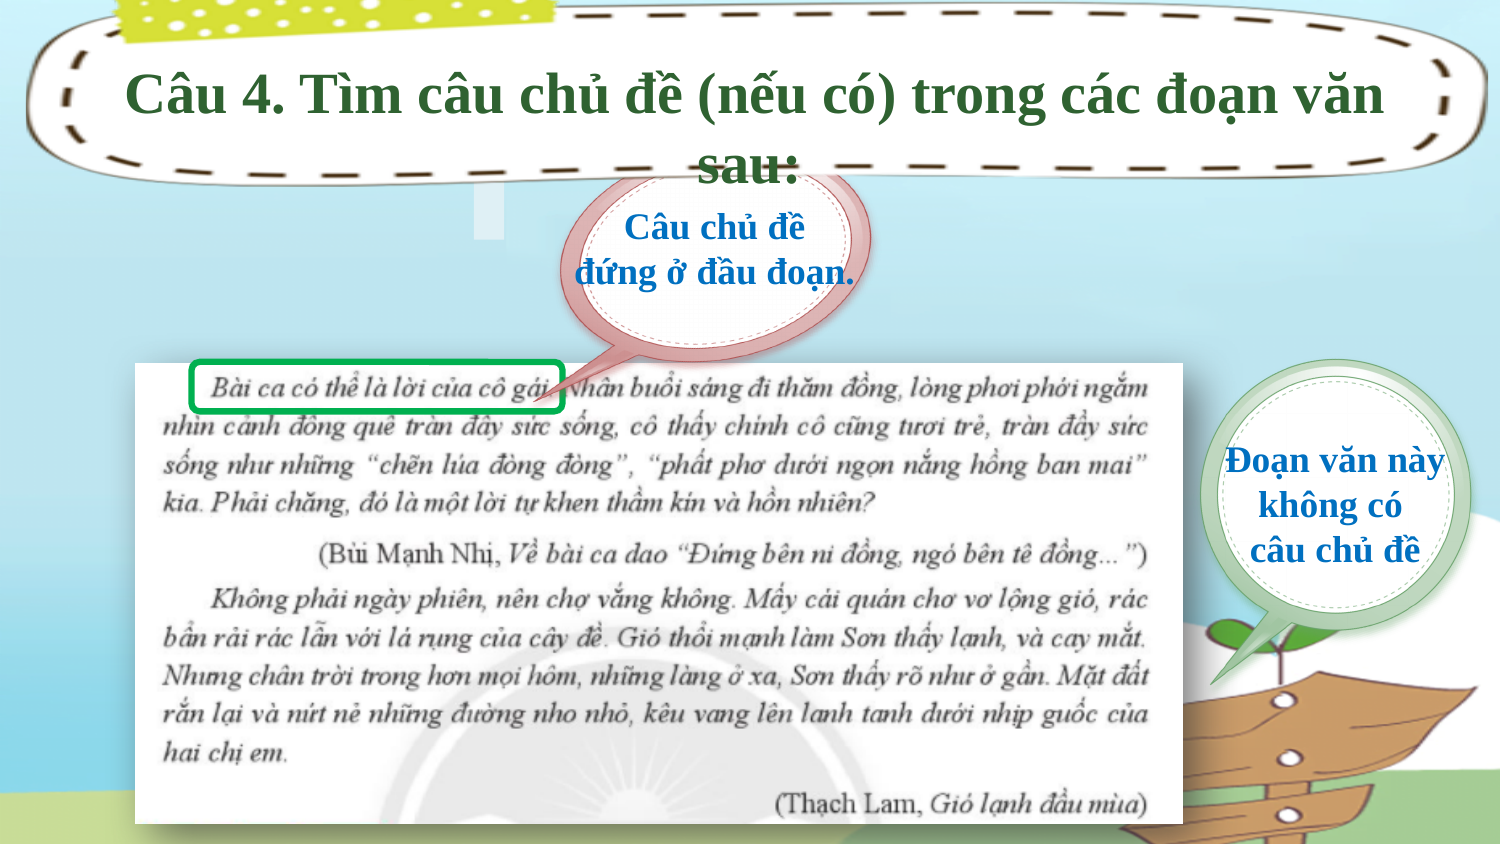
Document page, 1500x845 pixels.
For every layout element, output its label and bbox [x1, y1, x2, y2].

text_box [567, 188, 813, 466]
text_box [1142, 352, 1489, 668]
picture [0, 0, 1500, 844]
